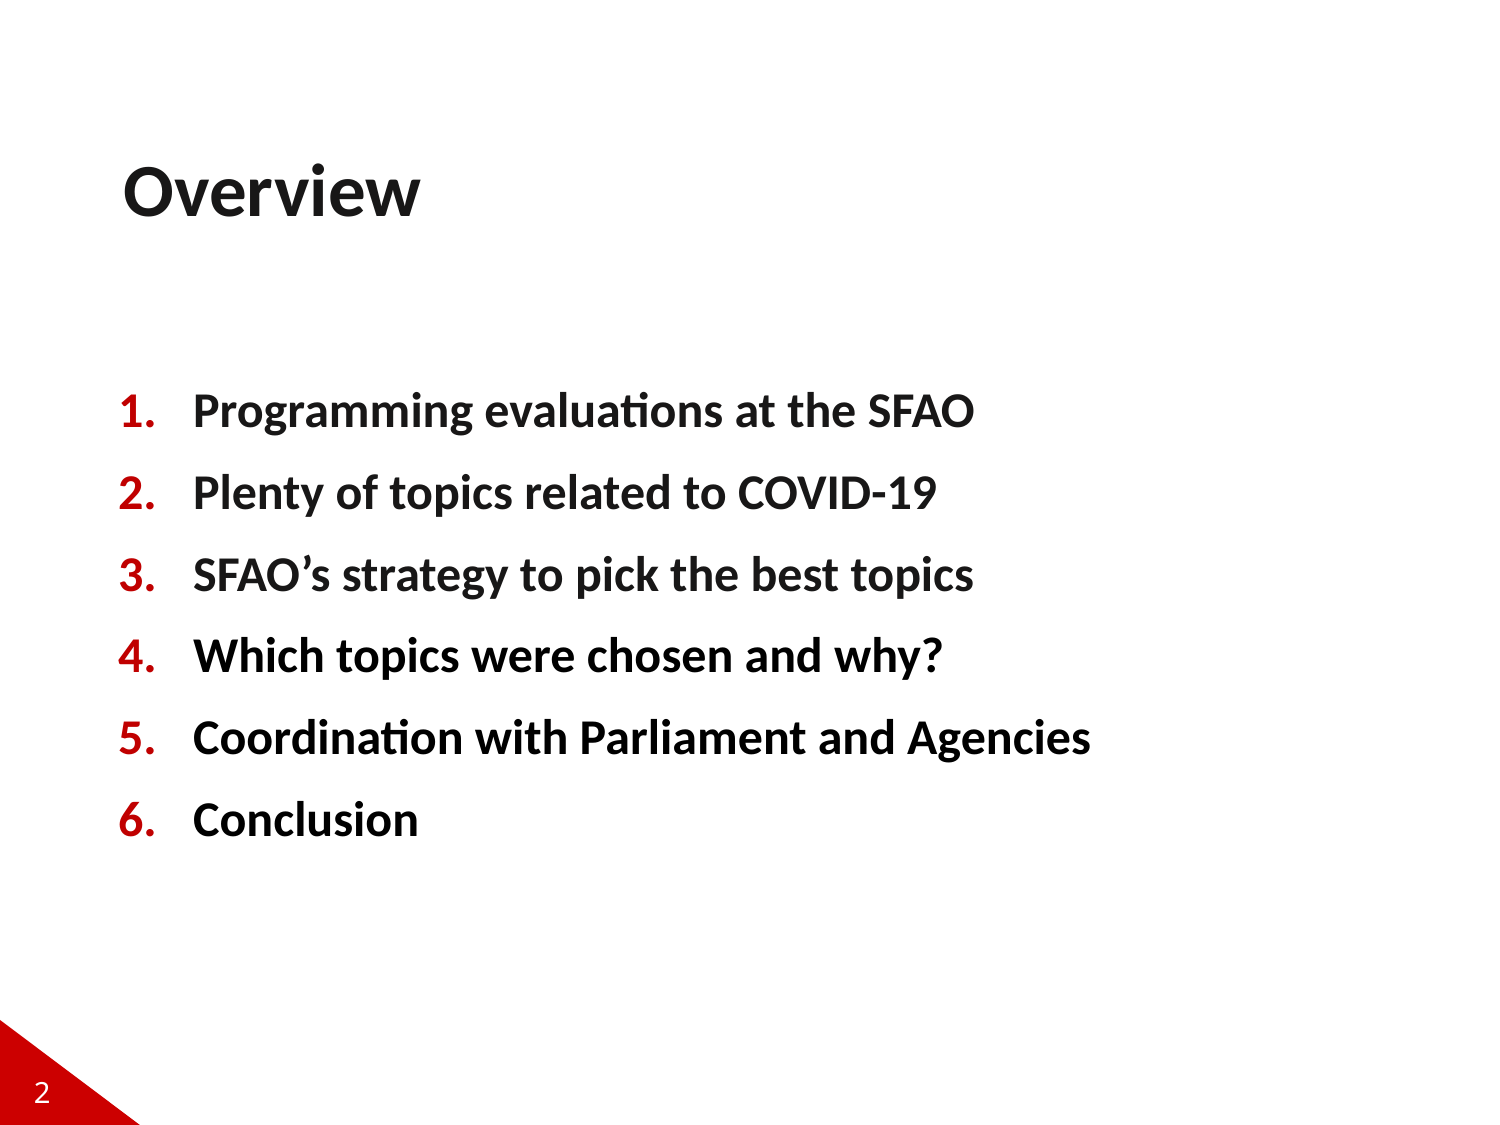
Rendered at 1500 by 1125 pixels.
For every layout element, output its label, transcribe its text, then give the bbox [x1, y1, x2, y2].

title Overview [108, 83, 1403, 301]
list Programming evaluations at the SFAO Plenty of topics related to COVID-19 SFAO’s strategy to pick the best topics Which topics were chosen and why? Coordination with Parliament and Agencies Conclusion [103, 364, 1427, 1035]
